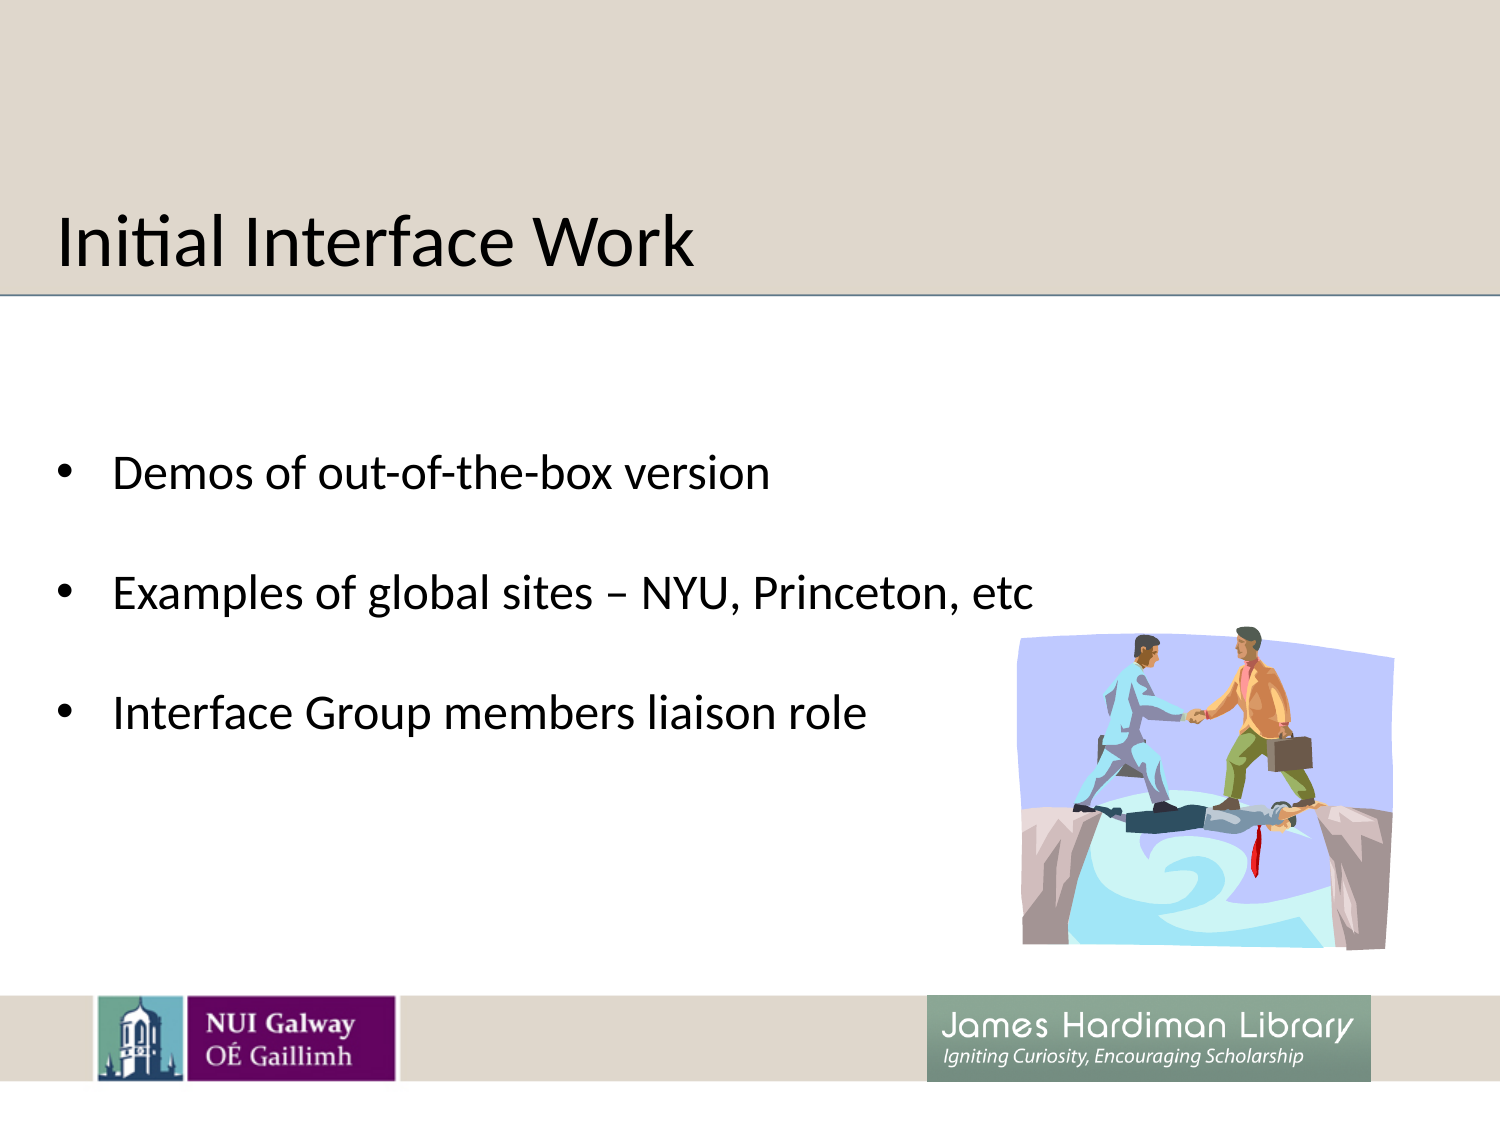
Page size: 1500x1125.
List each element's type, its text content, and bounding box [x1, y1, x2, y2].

picture [0, 0, 1500, 1125]
text_box Initial Interface Work [41, 184, 1400, 290]
text_box Demos of out-of-the-box version Examples of global sites – NYU, Princeton, etc Interface Group members liaison role [41, 432, 1459, 748]
